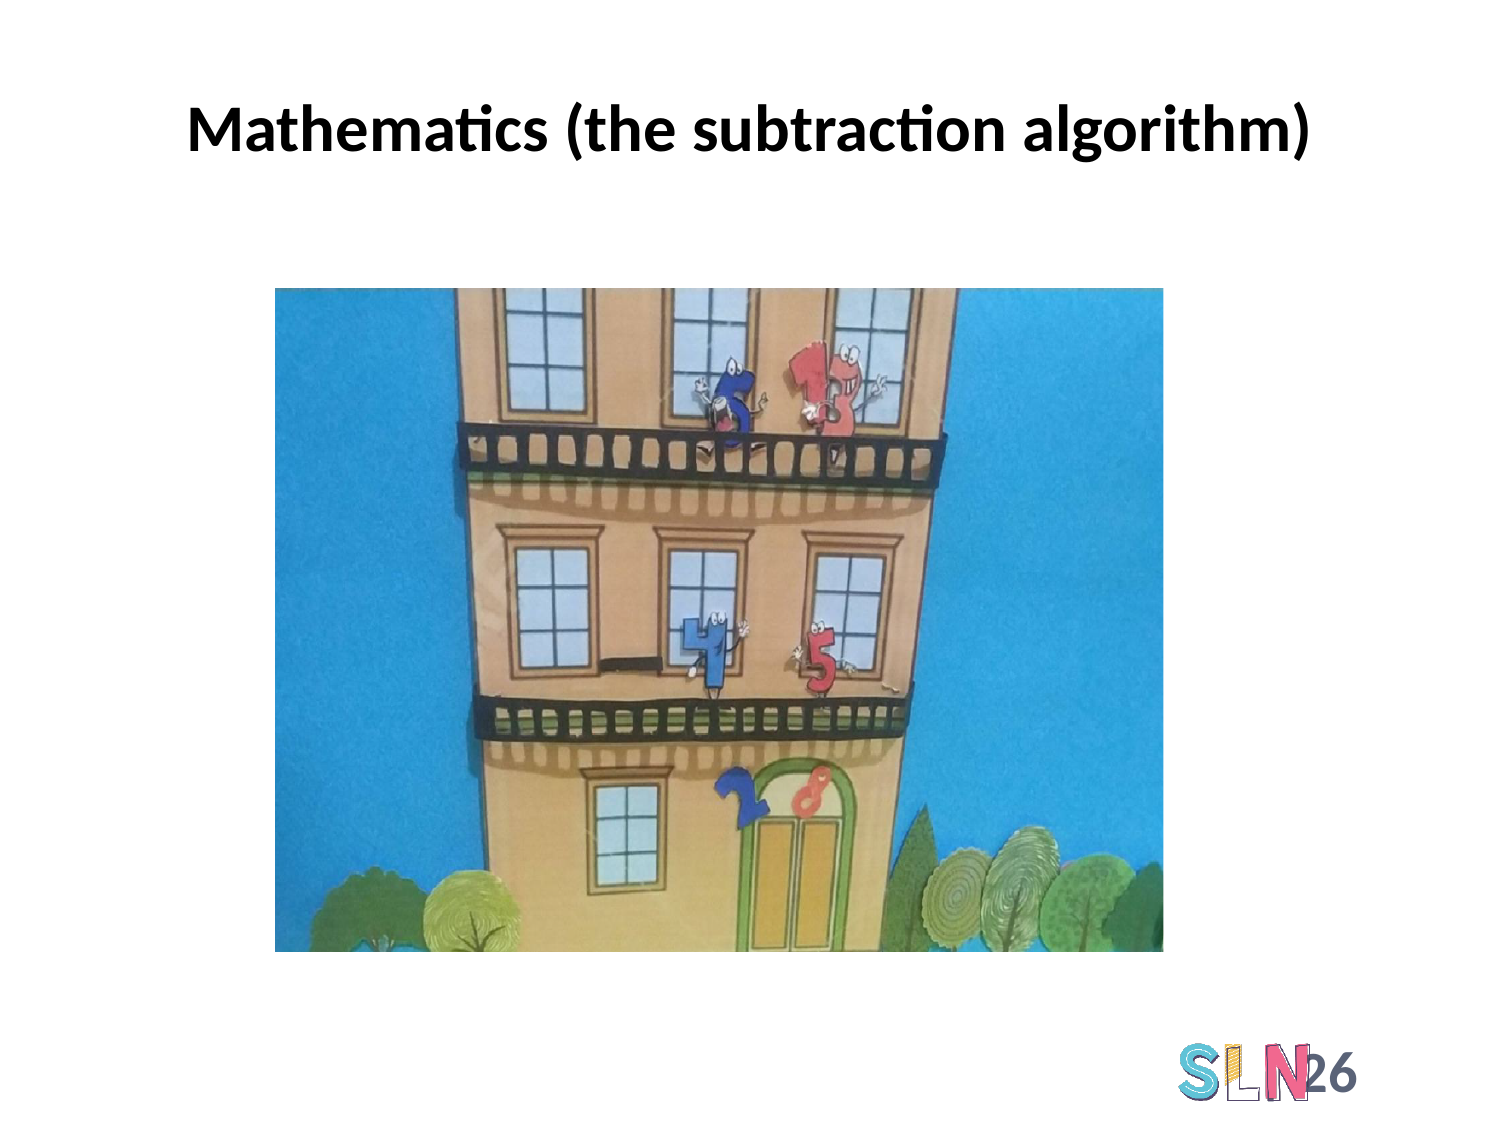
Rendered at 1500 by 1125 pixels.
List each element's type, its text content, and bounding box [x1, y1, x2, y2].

text_box Mathematics (the subtraction algorithm) [37, 65, 1463, 173]
picture [1131, 959, 1357, 1125]
picture [274, 287, 1164, 953]
